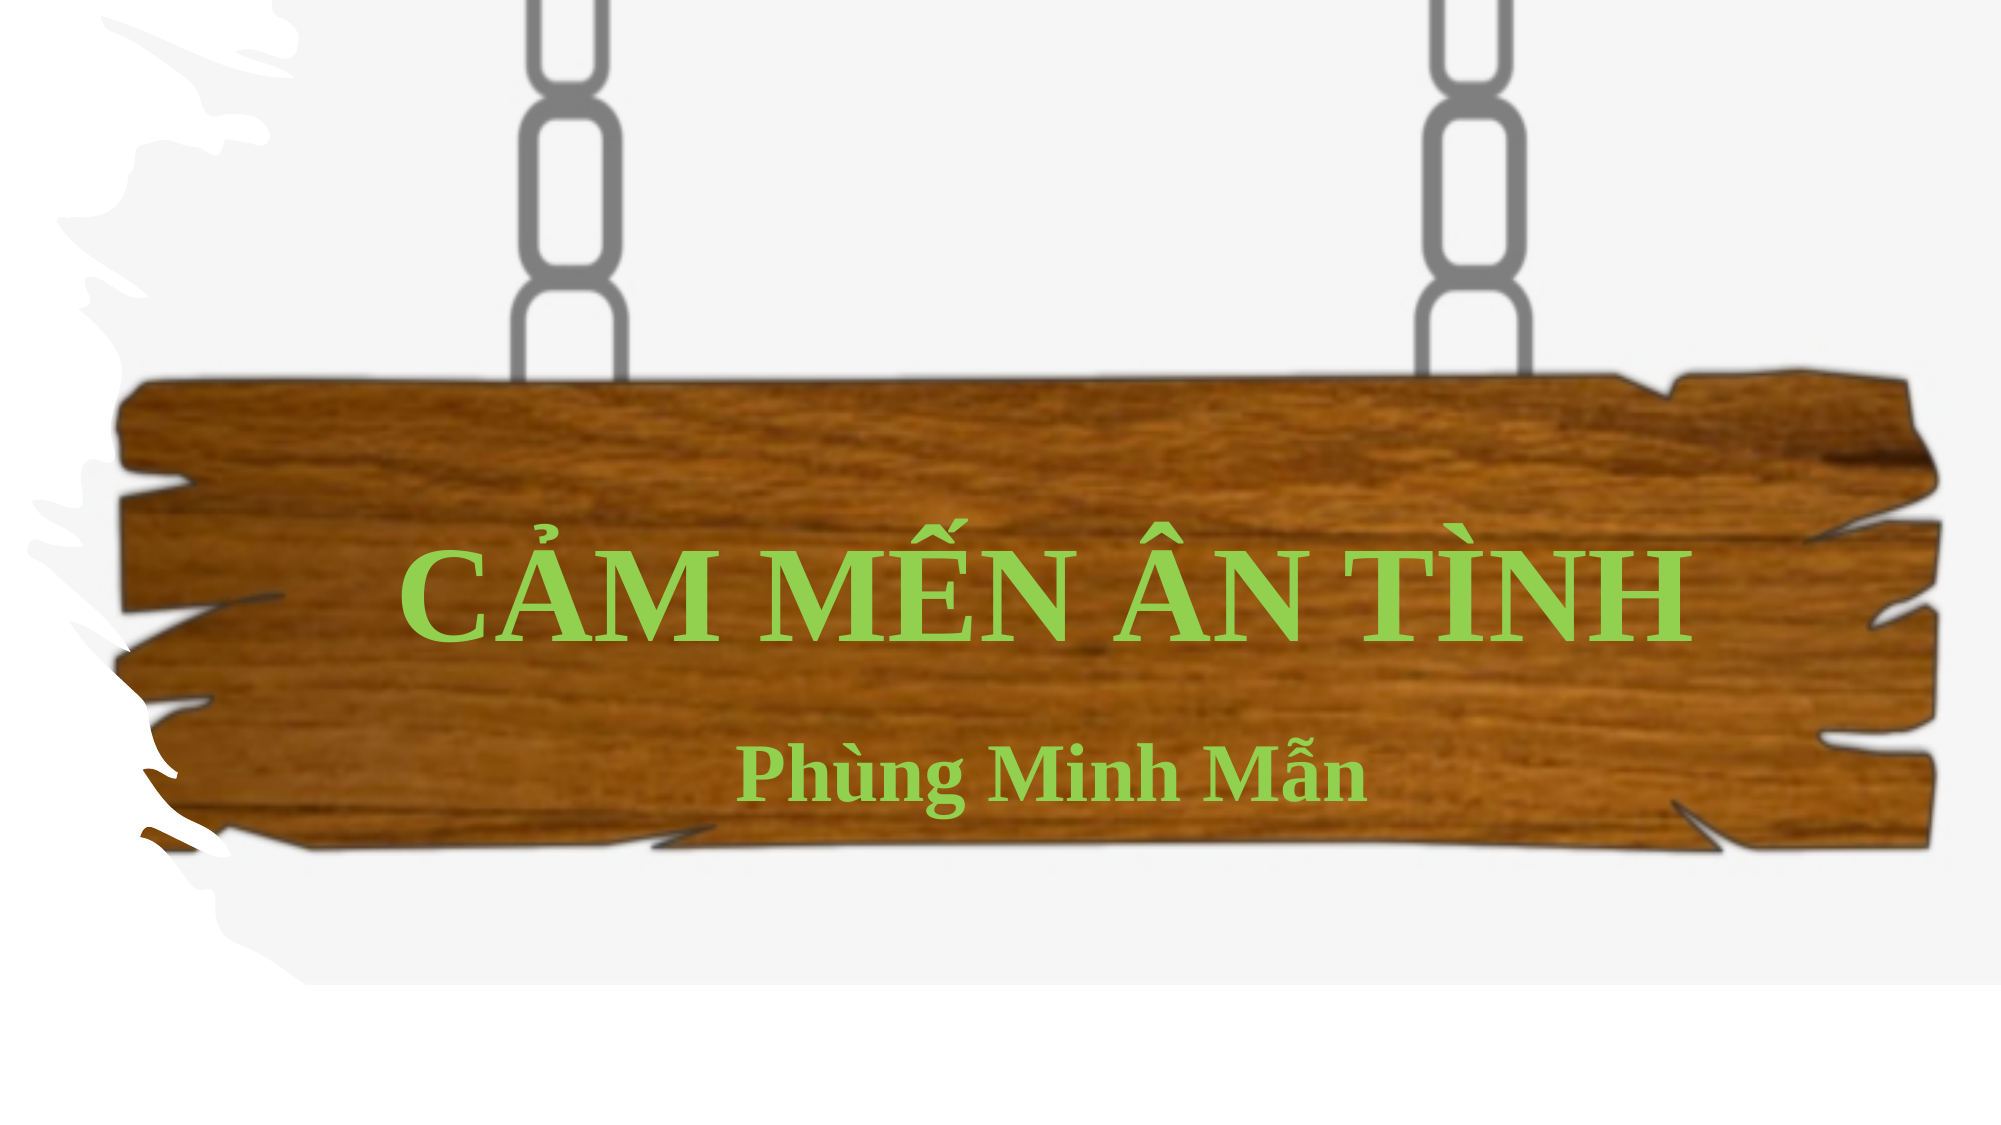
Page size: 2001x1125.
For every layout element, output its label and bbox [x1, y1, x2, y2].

picture [27, 0, 2001, 985]
